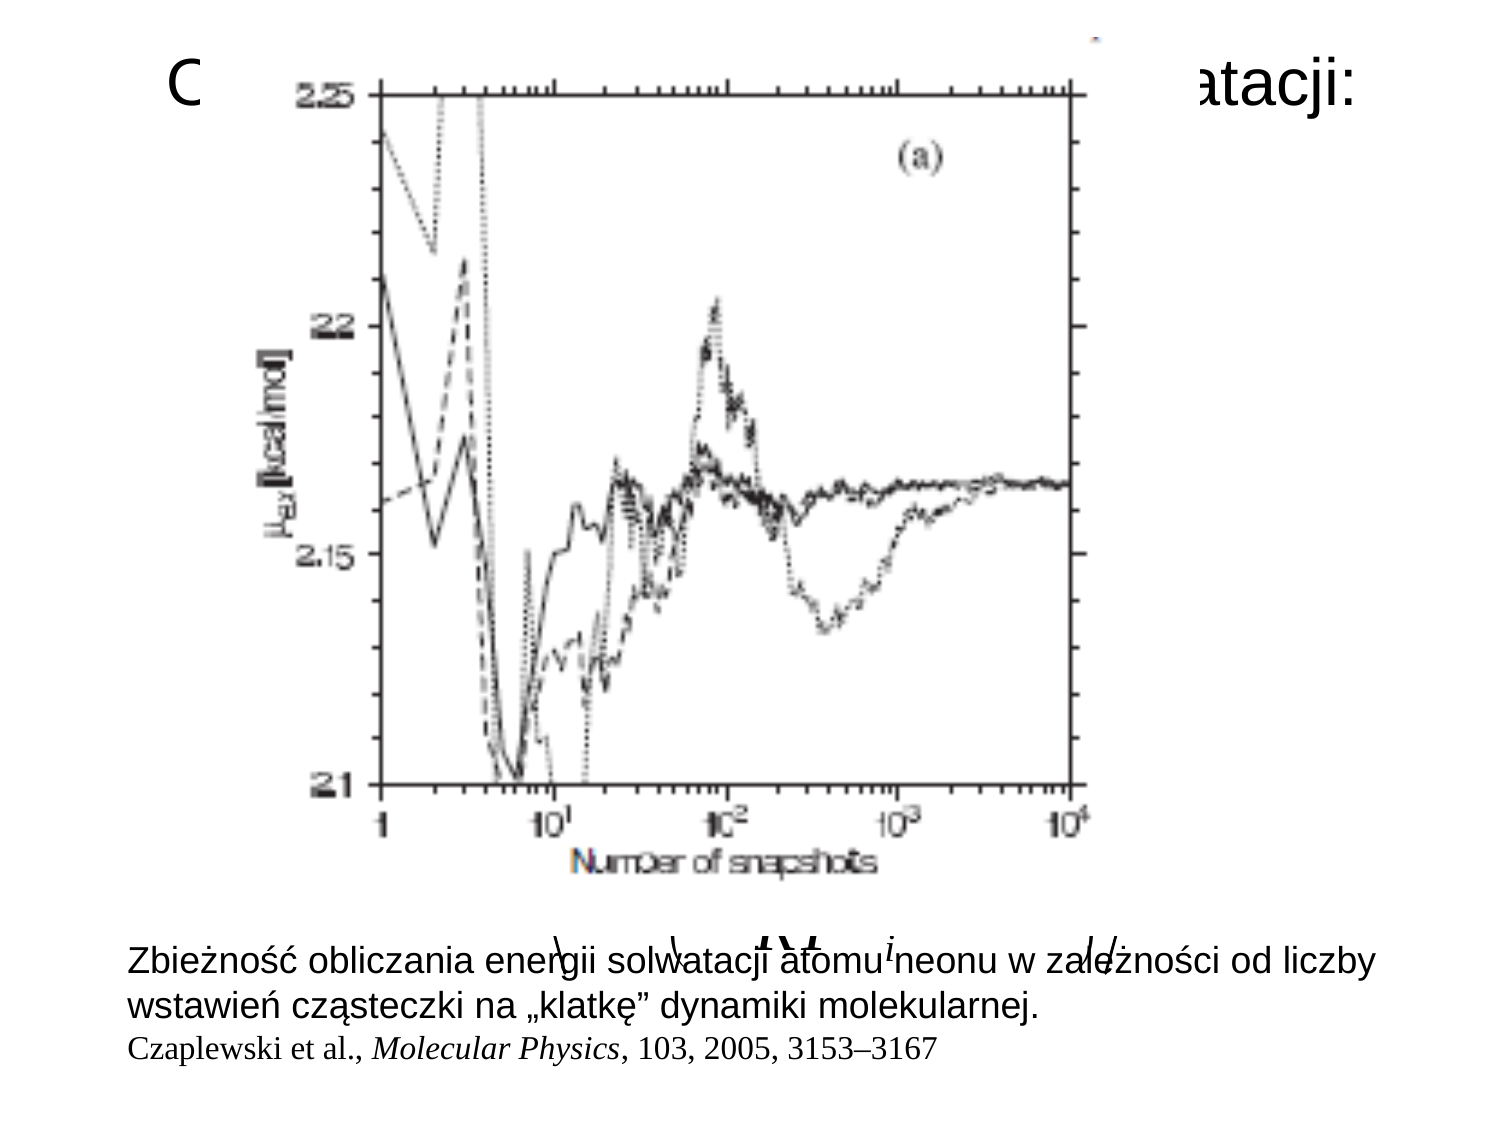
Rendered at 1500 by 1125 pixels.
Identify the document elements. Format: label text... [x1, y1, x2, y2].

text_box Zbieżność obliczania energii solwatacji atomu neonu w zależności od liczby wstawień cząsteczki na „klatkę” dynamiki molekularnej. Czaplewski et al., Molecular Physics, 103, 2005, 3153–3167 [112, 928, 1462, 1073]
picture [199, 37, 1200, 988]
text_box Obliczanie energii swobodnej solwatacji: metoda wstawienia cząstki [62, 24, 1462, 212]
